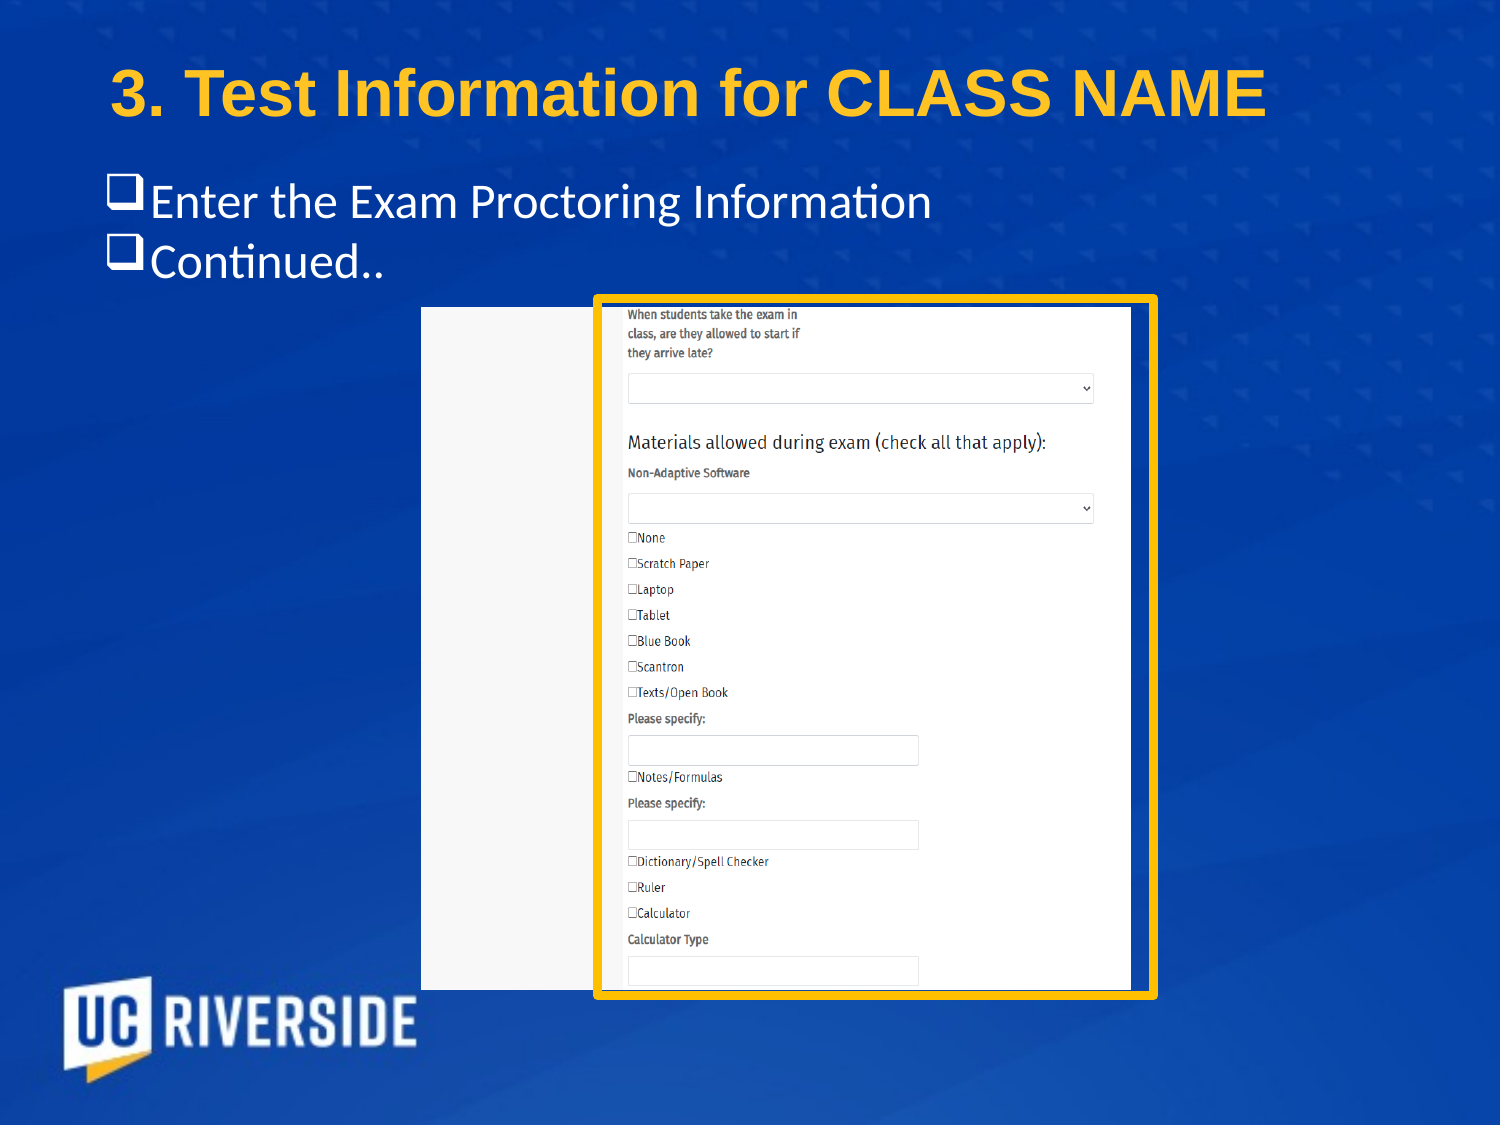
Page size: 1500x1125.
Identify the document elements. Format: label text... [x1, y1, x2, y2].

list Enter the Exam Proctoring Information Continued.. [102, 167, 1398, 554]
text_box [420, 298, 1155, 996]
title 3. Test Information for CLASS NAME [102, 21, 1398, 167]
picture [0, 0, 1500, 1125]
